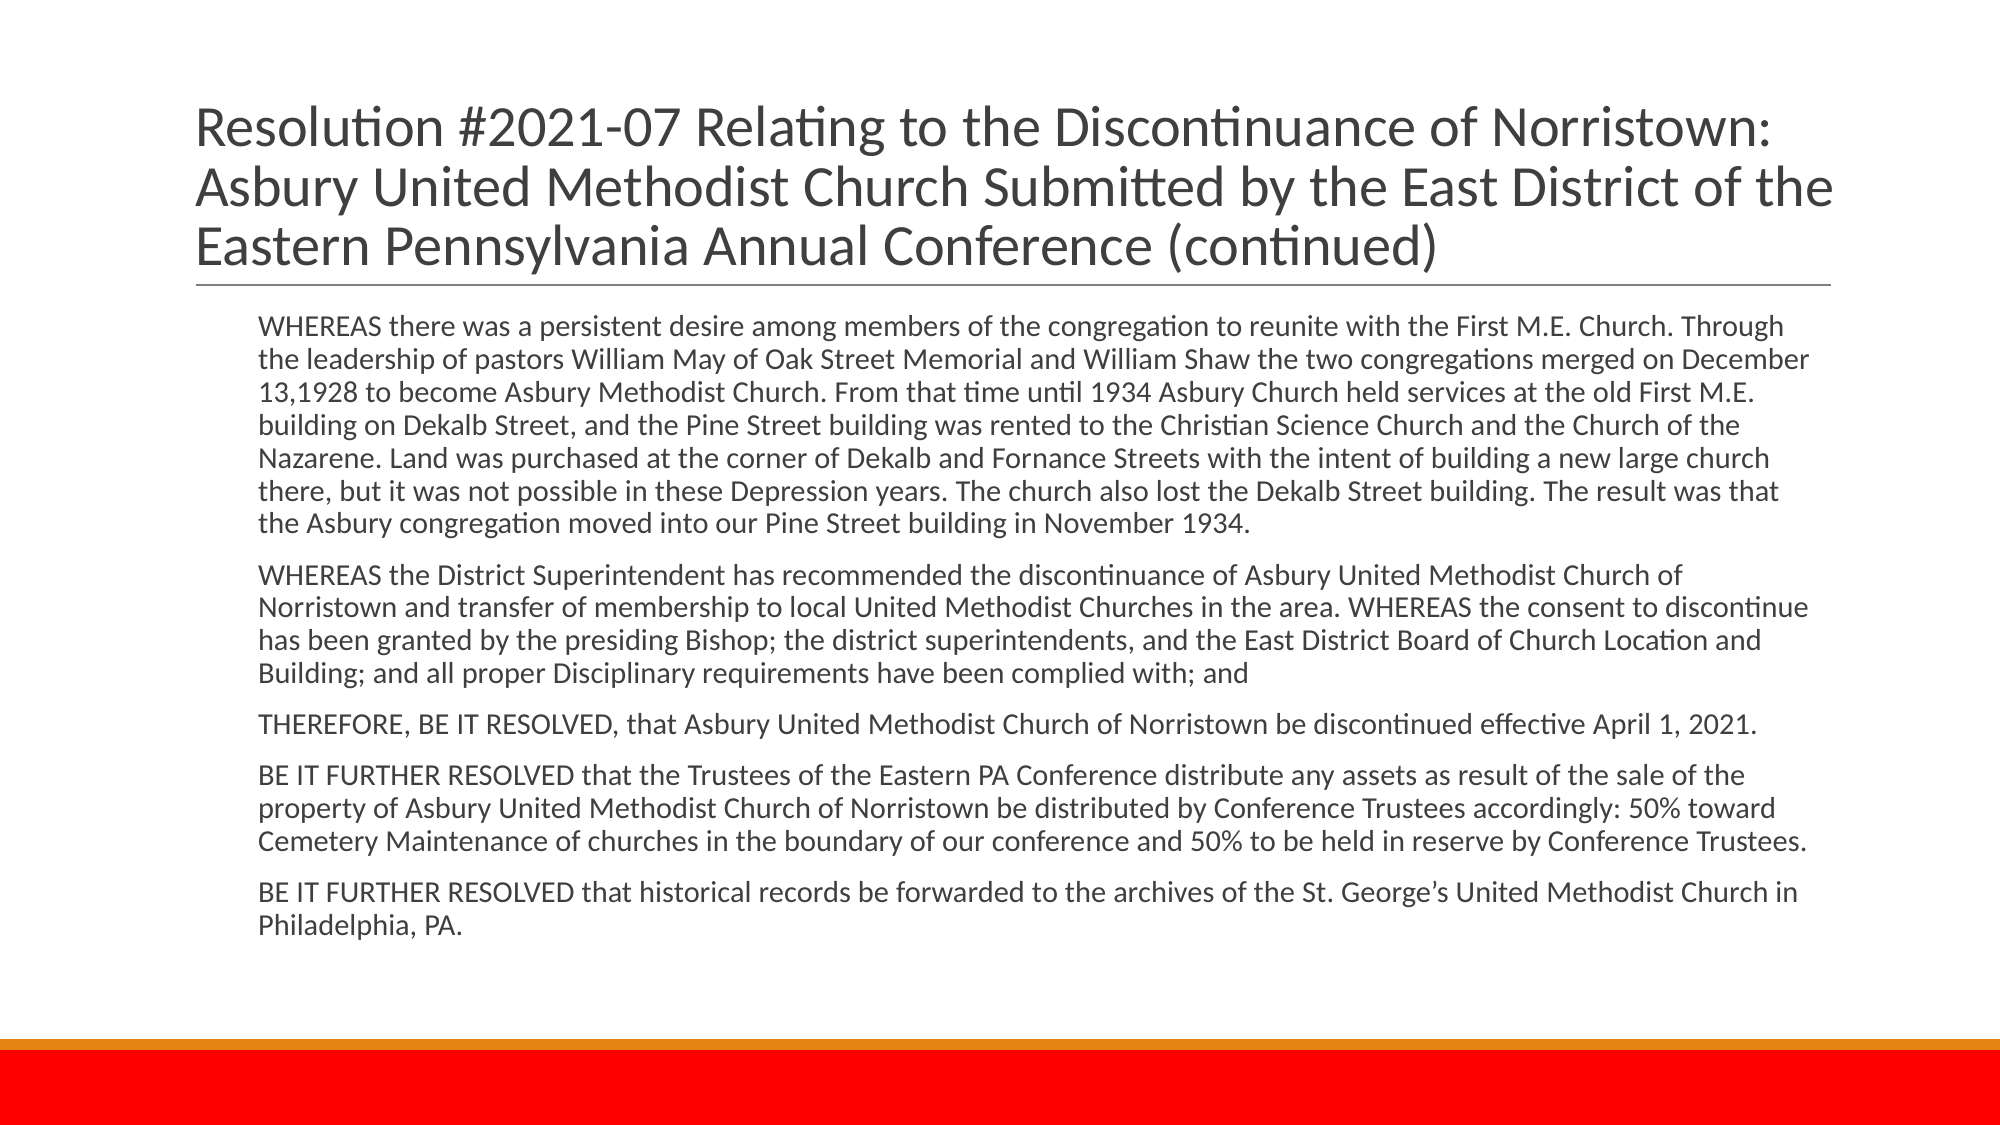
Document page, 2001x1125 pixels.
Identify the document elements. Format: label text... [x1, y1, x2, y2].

title Resolution #2021-07 Relating to the Discontinuance of Norristown: Asbury United Methodist Church Submitted by the East District of the Eastern Pennsylvania Annual Conference (continued) [180, 47, 1859, 285]
list WHEREAS there was a persistent desire among members of the congregation to reunite with the First M.E. Church. Through the leadership of pastors William May of Oak Street Memorial and William Shaw the two congregations merged on December 13,1928 to become Asbury Methodist Church. From that time until 1934 Asbury Church held services at the old First M.E. building on Dekalb Street, and the Pine Street building was rented to the Christian Science Church and the Church of the Nazarene. Land was purchased at the corner of Dekalb and Fornance Streets with the intent of building a new large church there, but it was not possible in these Depression years. The church also lost the Dekalb Street building. The result was that the Asbury congregation moved into our Pine Street building in November 1934. WHEREAS the District Superintendent has recommended the discontinuance of Asbury United Methodist Church of Norristown and transfer of membership to local United Methodist Churches in the area. WHEREAS the consent to discontinue has been granted by the presiding Bishop; the district superintendents, and the East District Board of Church Location and Building; and all proper Disciplinary requirements have been complied with; and THEREFORE, BE IT RESOLVED, that Asbury United Methodist Church of Norristown be discontinued effective April 1, 2021. BE IT FURTHER RESOLVED that the Trustees of the Eastern PA Conference distribute any assets as result of the sale of the property of Asbury United Methodist Church of Norristown be distributed by Conference Trustees accordingly: 50% toward Cemetery Maintenance of churches in the boundary of our conference and 50% to be held in reserve by Conference Trustees. BE IT FURTHER RESOLVED that historical records be forwarded to the archives of the St. George’s United Methodist Church in Philadelphia, PA. [180, 302, 1830, 963]
